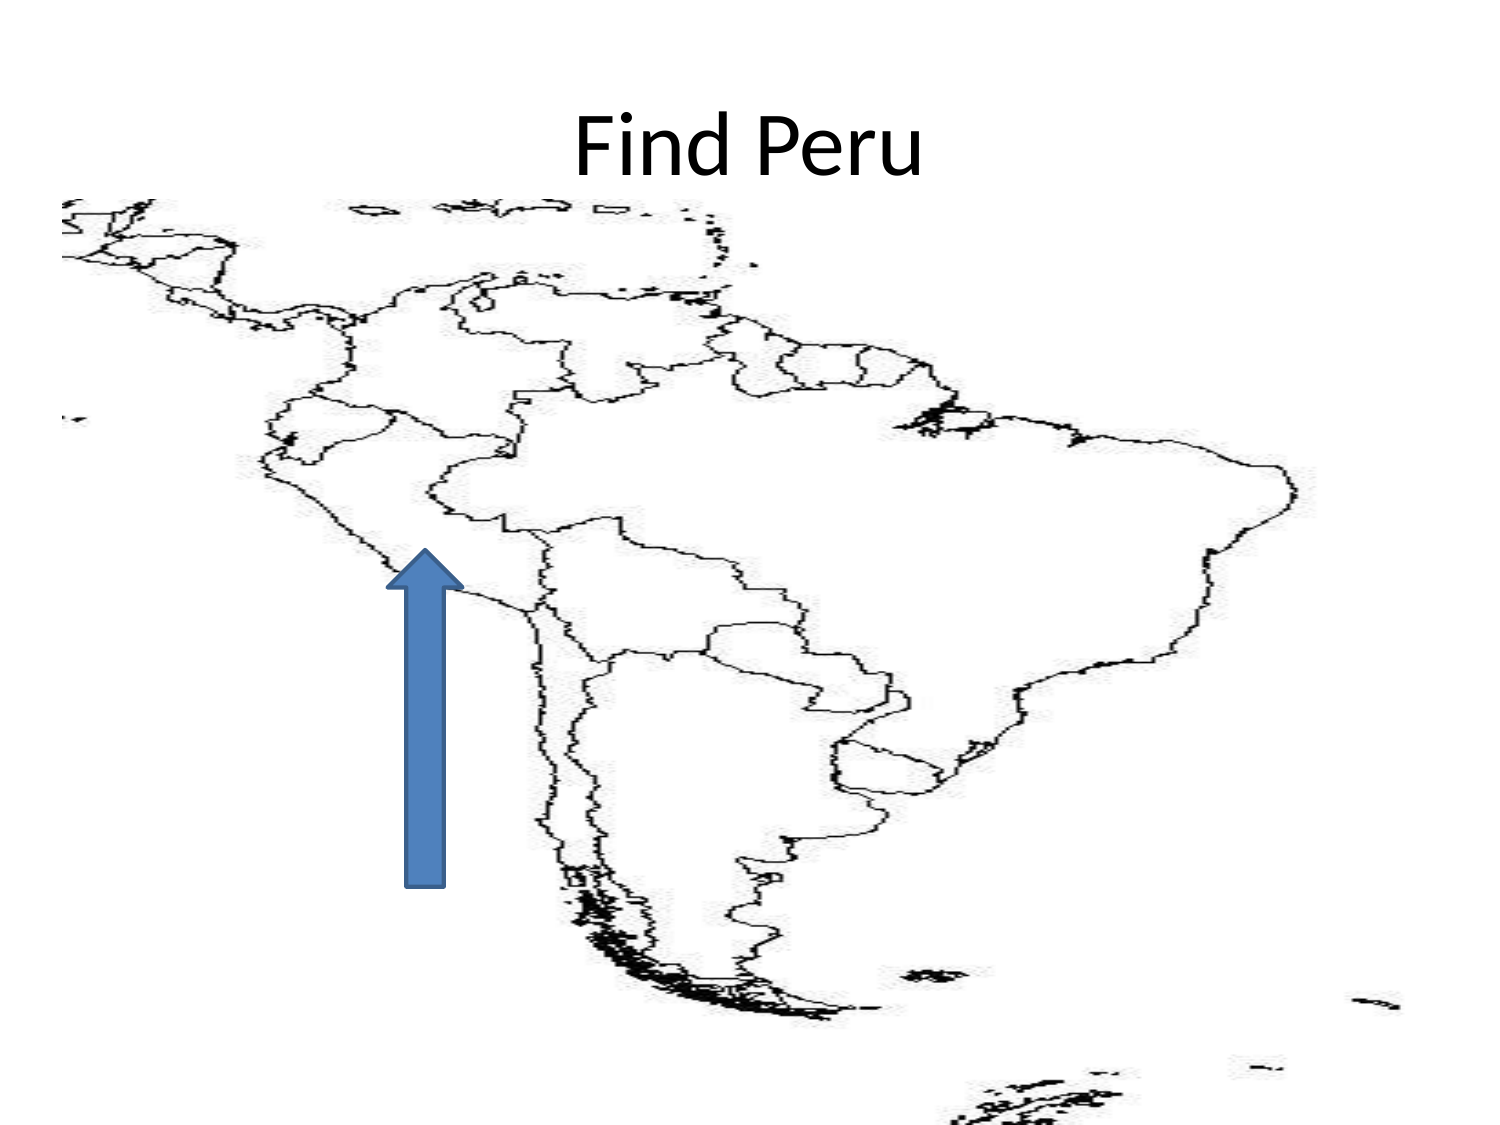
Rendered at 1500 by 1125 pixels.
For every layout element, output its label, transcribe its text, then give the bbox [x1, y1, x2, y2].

title Find Peru [75, 45, 1425, 197]
picture [62, 199, 1463, 1125]
